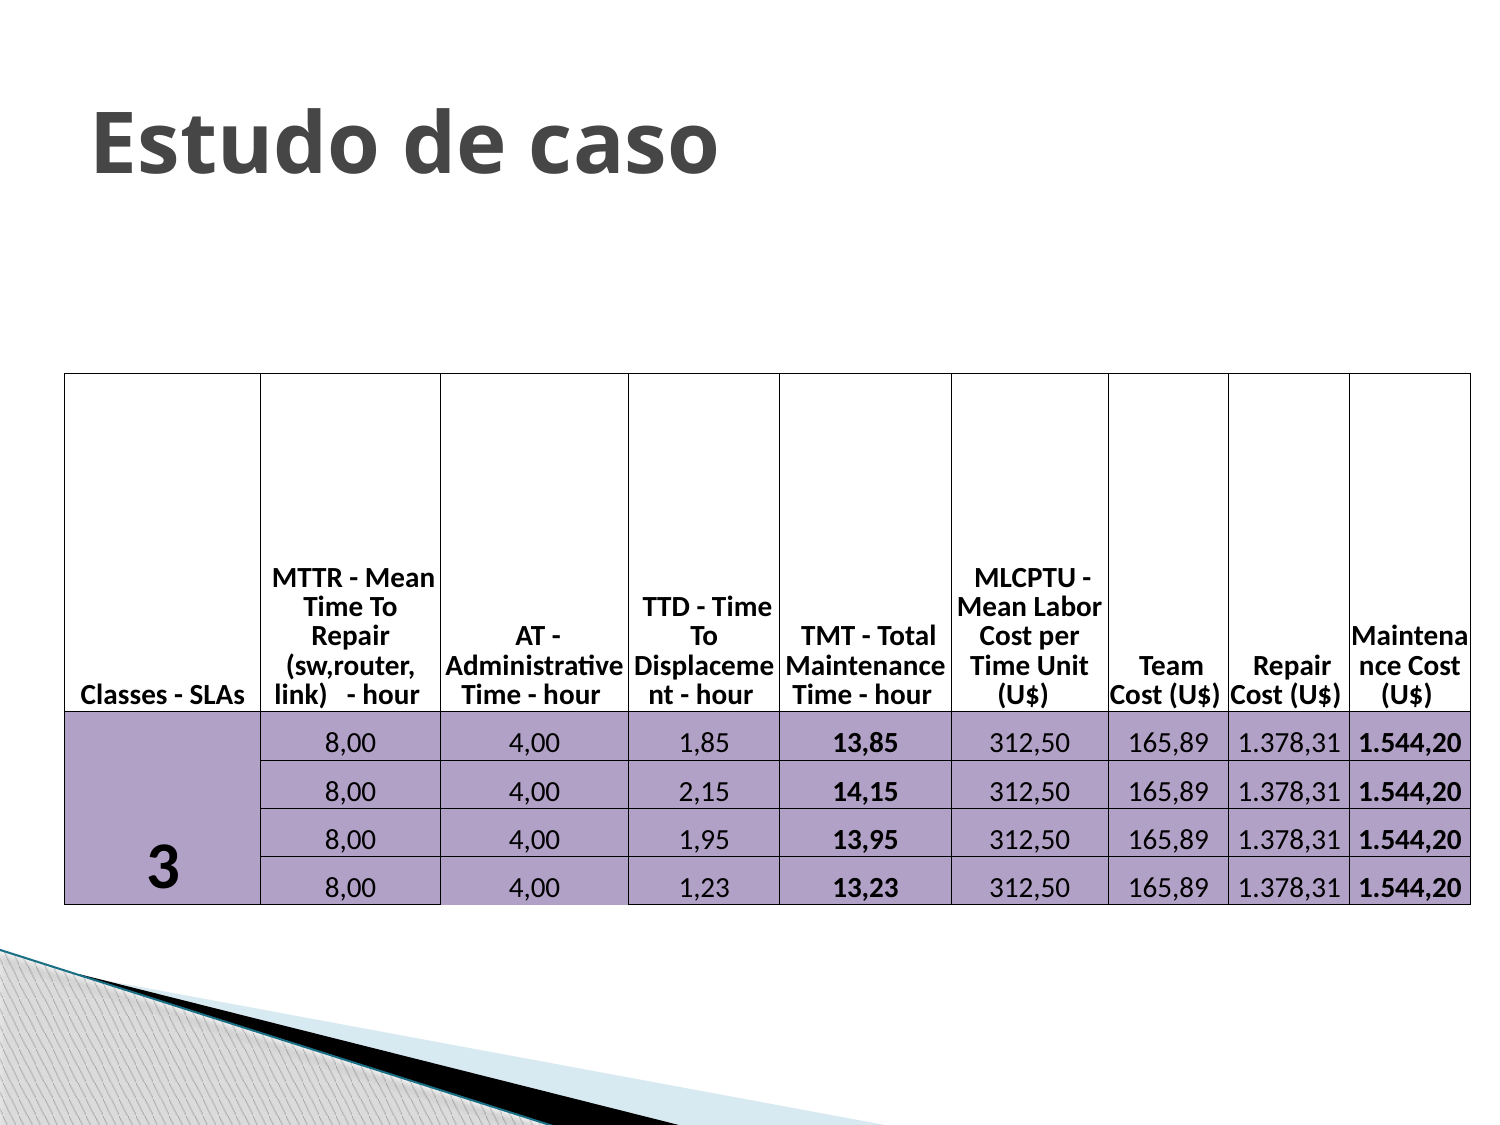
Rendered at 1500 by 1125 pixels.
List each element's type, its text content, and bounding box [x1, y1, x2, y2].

table_cell 165,89 [1109, 761, 1228, 808]
table_cell 3 [65, 712, 260, 904]
table_cell 4,00 [441, 761, 628, 808]
table_cell 165,89 [1109, 712, 1228, 760]
table_cell 312,50 [952, 761, 1108, 808]
table_header MLCPTU - Mean Labor Cost per Time Unit (U$) [952, 374, 1108, 711]
table_cell 312,50 [952, 857, 1108, 904]
table_cell 1.378,31 [1229, 712, 1349, 760]
table_cell 4,00 [441, 712, 628, 760]
table_cell 1.378,31 [1229, 761, 1349, 808]
table_header MTTR - Mean Time To Repair (sw,router, link) - hour [261, 374, 440, 711]
table_cell 8,00 [261, 809, 440, 856]
table_header Team Cost (U$) [1109, 374, 1228, 711]
table_cell 1.544,20 [1350, 809, 1470, 856]
table_cell 13,23 [780, 857, 951, 904]
table_header TMT - Total Maintenance Time - hour [780, 374, 951, 711]
table_cell 8,00 [261, 857, 440, 904]
table_cell 1,95 [629, 809, 779, 856]
table_cell 4,00 [441, 809, 628, 856]
table_cell 1,85 [629, 712, 779, 760]
table_cell 13,95 [780, 809, 951, 856]
table_cell 8,00 [261, 761, 440, 808]
table_cell 14,15 [780, 761, 951, 808]
table_header TTD - Time To Displacement - hour [629, 374, 779, 711]
table_cell 1.378,31 [1229, 809, 1349, 856]
table_header Repair Cost (U$) [1229, 374, 1349, 711]
title Estudo de caso [75, 45, 1425, 233]
table_cell 312,50 [952, 809, 1108, 856]
table_cell 1.544,20 [1350, 712, 1470, 760]
table_header Maintenance Cost (U$) [1350, 374, 1470, 711]
table_cell 1.544,20 [1350, 857, 1470, 904]
table_cell 165,89 [1109, 857, 1228, 904]
table_cell 8,00 [261, 712, 440, 760]
table_cell 1.544,20 [1350, 761, 1470, 808]
table_cell 2,15 [629, 761, 779, 808]
table_cell 4,00 [441, 857, 628, 905]
table_header AT -Administrative Time - hour [441, 374, 628, 711]
table_cell 312,50 [952, 712, 1108, 760]
table_header Classes - SLAs [65, 374, 260, 711]
table_cell 13,85 [780, 712, 951, 760]
table_cell 1,23 [629, 857, 779, 904]
table_cell 165,89 [1109, 809, 1228, 856]
table_cell 1.378,31 [1229, 857, 1349, 904]
